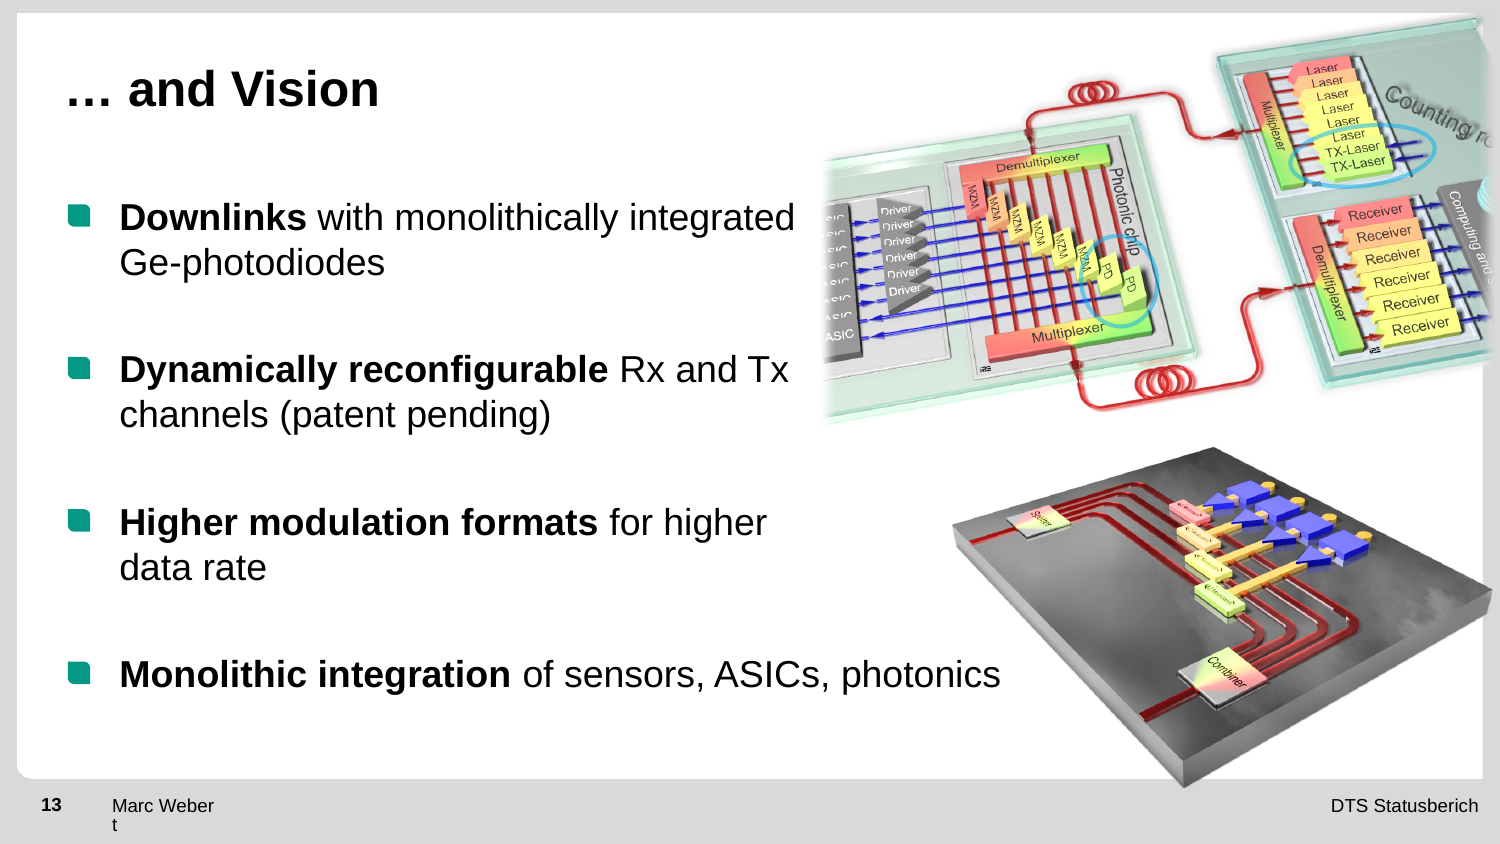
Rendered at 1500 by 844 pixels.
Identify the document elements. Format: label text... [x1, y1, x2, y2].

picture [0, 0, 1500, 844]
text_box Downlinks with monolithically integrated Ge-photodiodes Dynamically reconfigurable Rx and Tx channels (patent pending) Higher modulation formats for higher data rate Monolithic integration of sensors, ASICs, photonics [53, 185, 948, 735]
footer Marc Weber DTS Statusbericht [111, 793, 1484, 839]
title … and Vision [63, 46, 815, 117]
